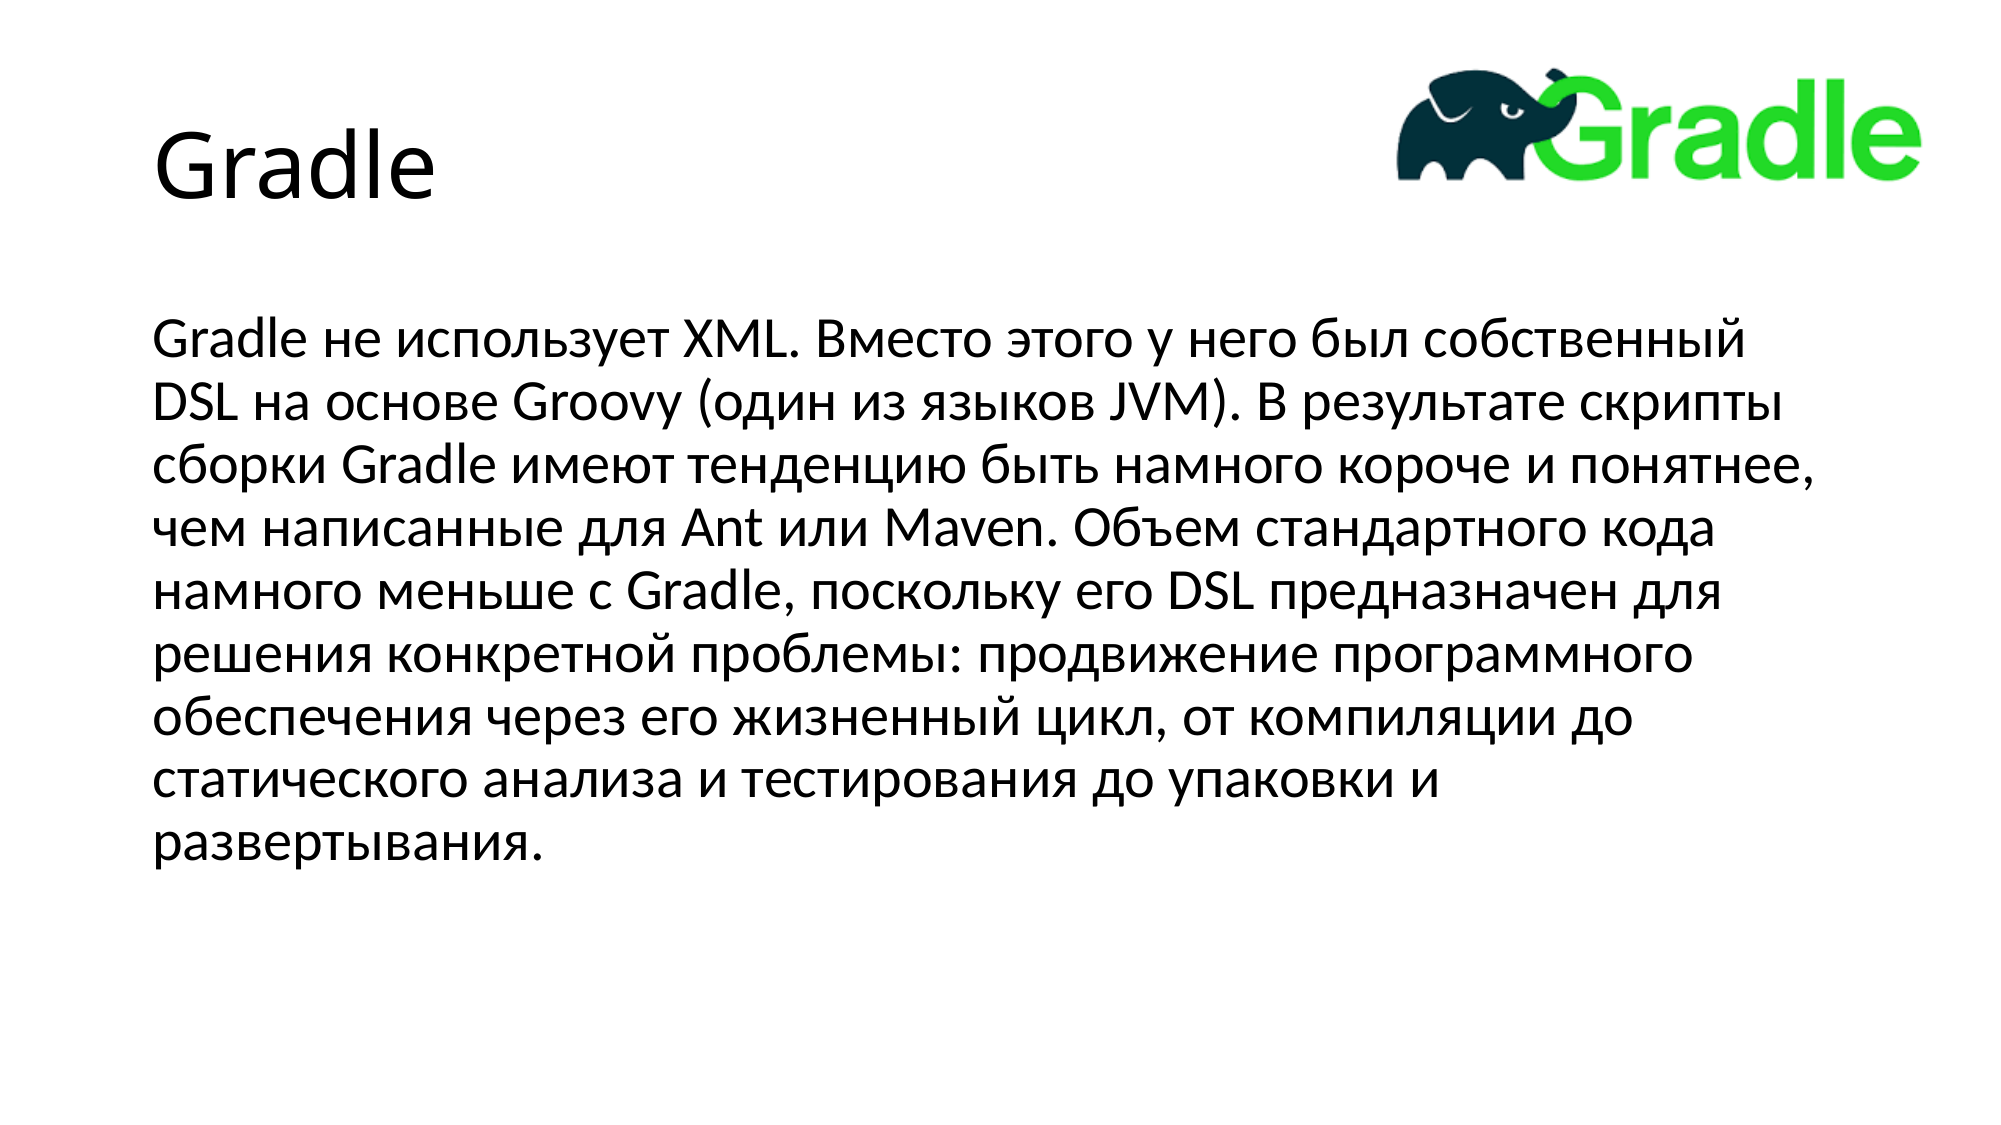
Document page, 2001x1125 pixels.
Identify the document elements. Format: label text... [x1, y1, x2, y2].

picture [1385, 11, 1940, 234]
title Gradle [137, 59, 1863, 278]
list Gradle не использует XML. Вместо этого у него был собственный DSL на основе Groovy (один из языков JVM). В результате скрипты сборки Gradle имеют тенденцию быть намного короче и понятнее, чем написанные для Ant или Maven. Объем стандартного кода намного меньше с Gradle, поскольку его DSL предназначен для решения конкретной проблемы: продвижение программного обеспечения через его жизненный цикл, от компиляции до статического анализа и тестирования до упаковки и развертывания. [137, 299, 1863, 1014]
